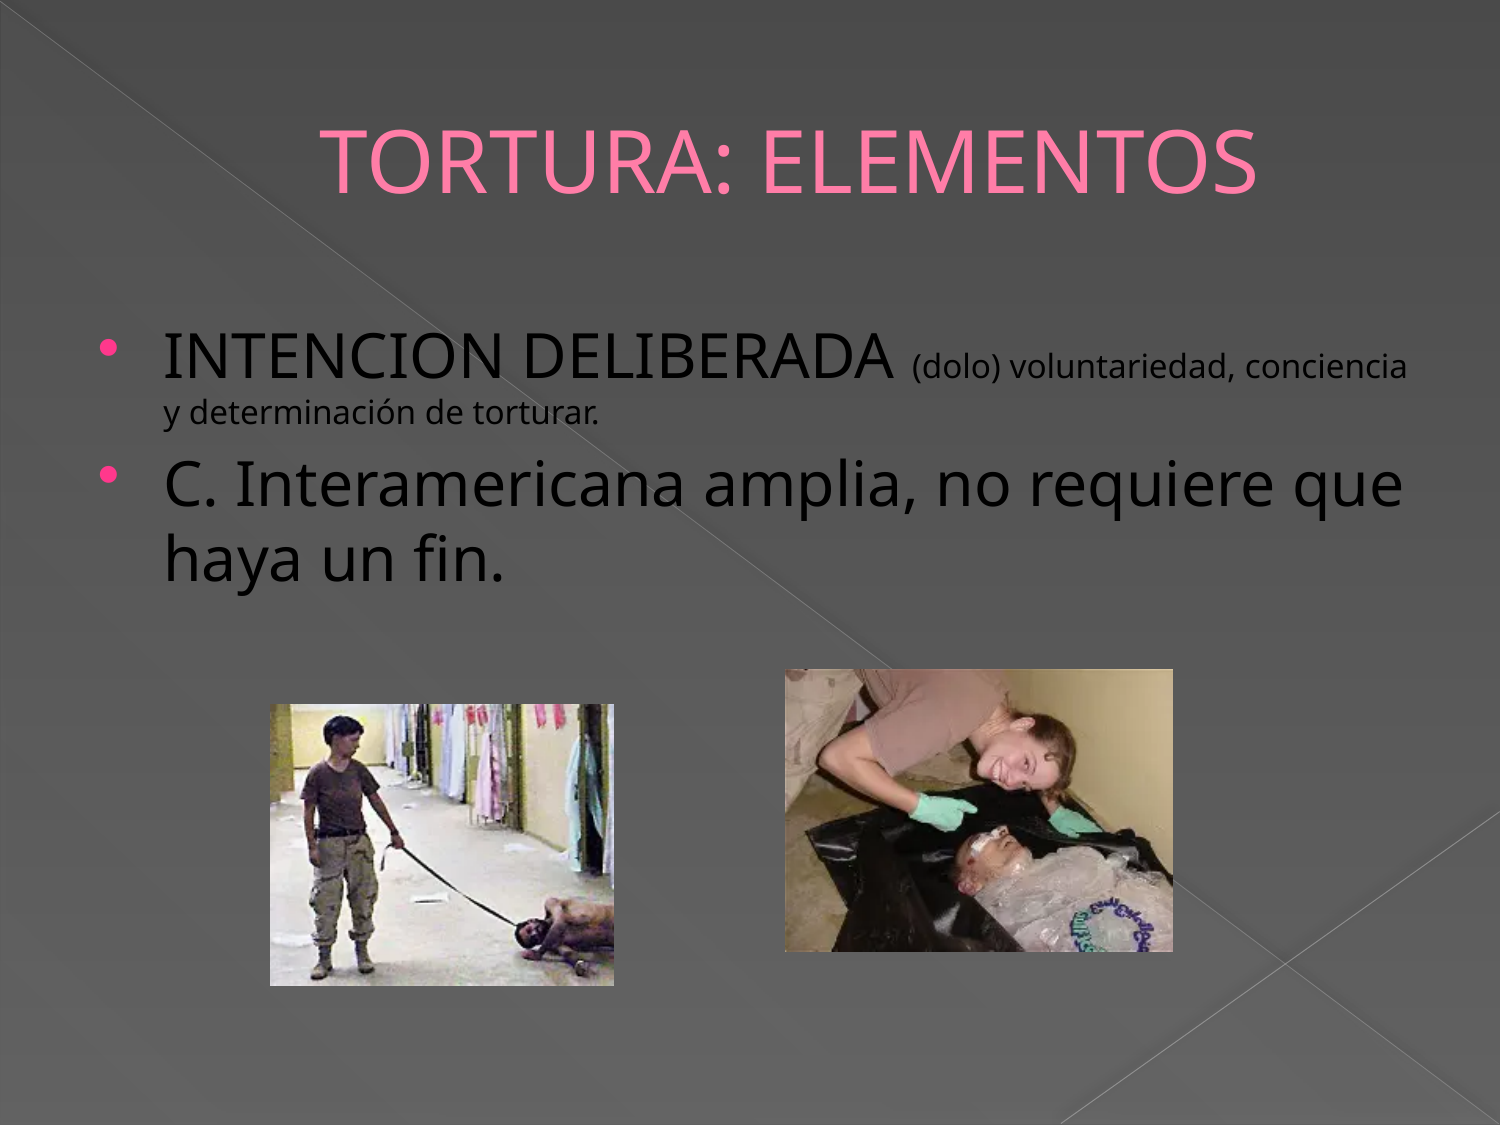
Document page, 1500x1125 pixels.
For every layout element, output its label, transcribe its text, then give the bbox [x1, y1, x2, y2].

picture [270, 703, 614, 986]
picture [785, 669, 1174, 952]
title TORTURA: ELEMENTOS [75, 43, 1425, 274]
list INTENCION DELIBERADA (dolo) voluntariedad, conciencia y determinación de torturar. C. Interamericana amplia, no requiere que haya un fin. [75, 308, 1425, 1059]
